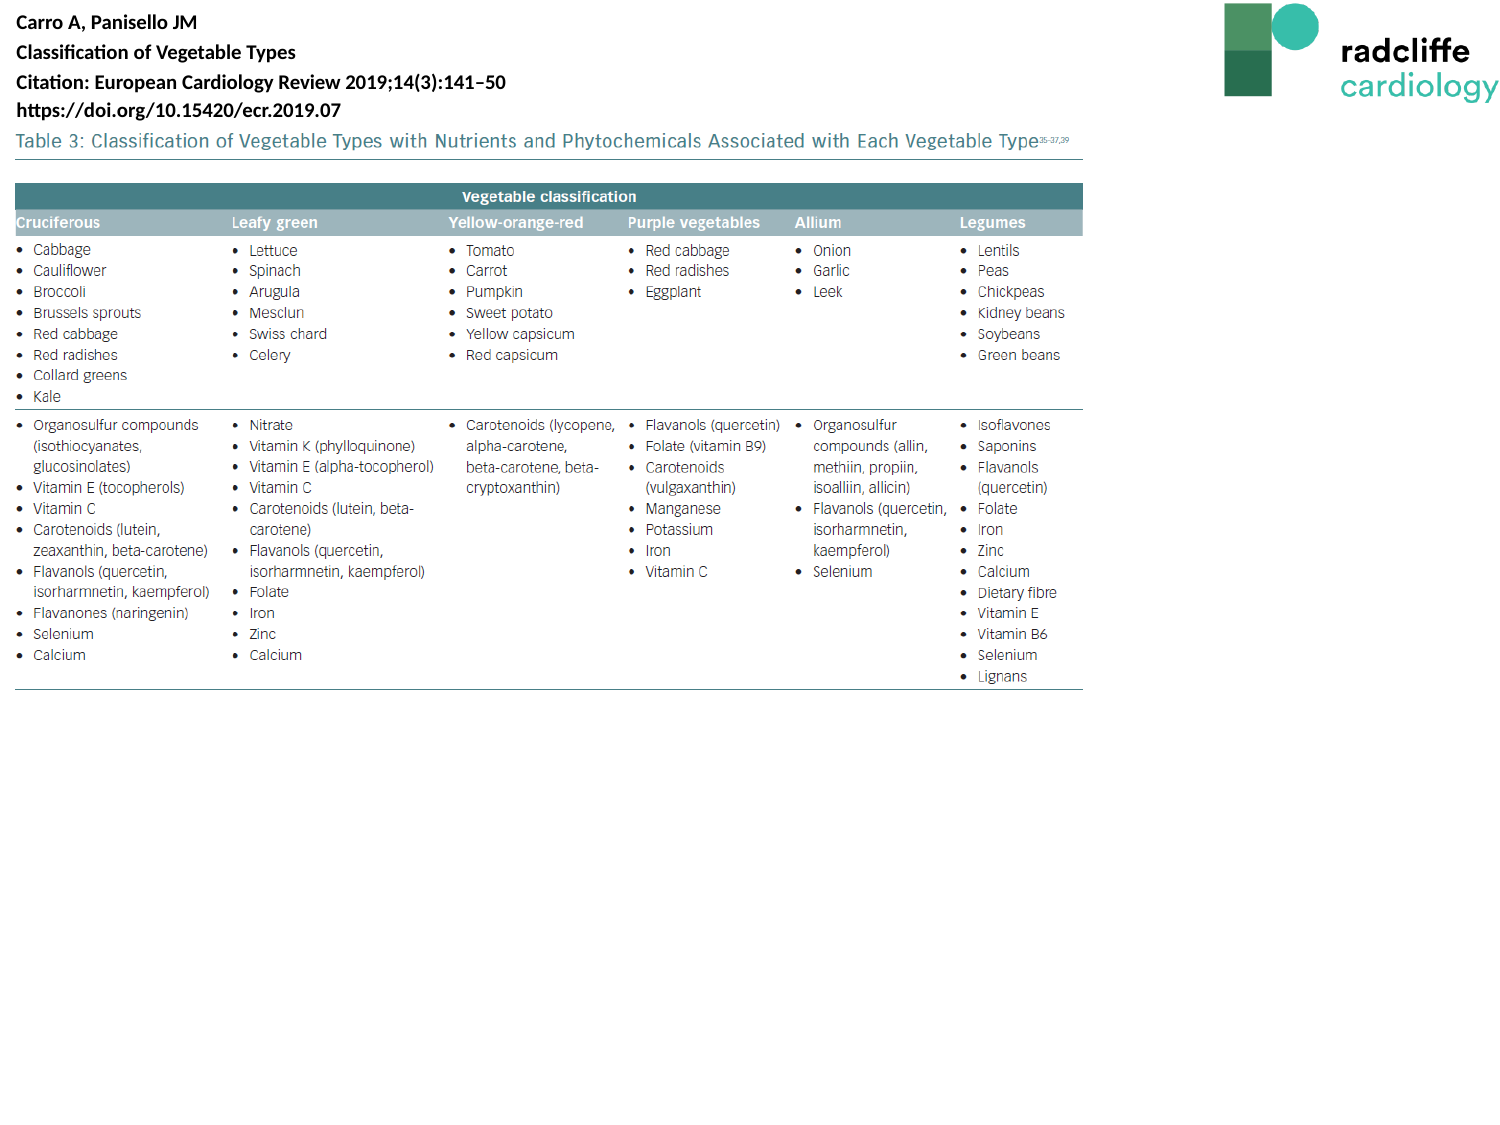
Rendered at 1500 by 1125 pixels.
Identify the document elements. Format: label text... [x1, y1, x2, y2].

text_box Citation: European Cardiology Review 2019;14(3):141–50 [1, 60, 1224, 89]
text_box https://doi.org/10.15420/ecr.2019.07 [1, 89, 1500, 129]
picture [1, 124, 1096, 705]
picture [1224, 1, 1499, 104]
text_box Carro A, Panisello JM [1, 1, 939, 31]
text_box Classification of Vegetable Types [1, 31, 1224, 60]
